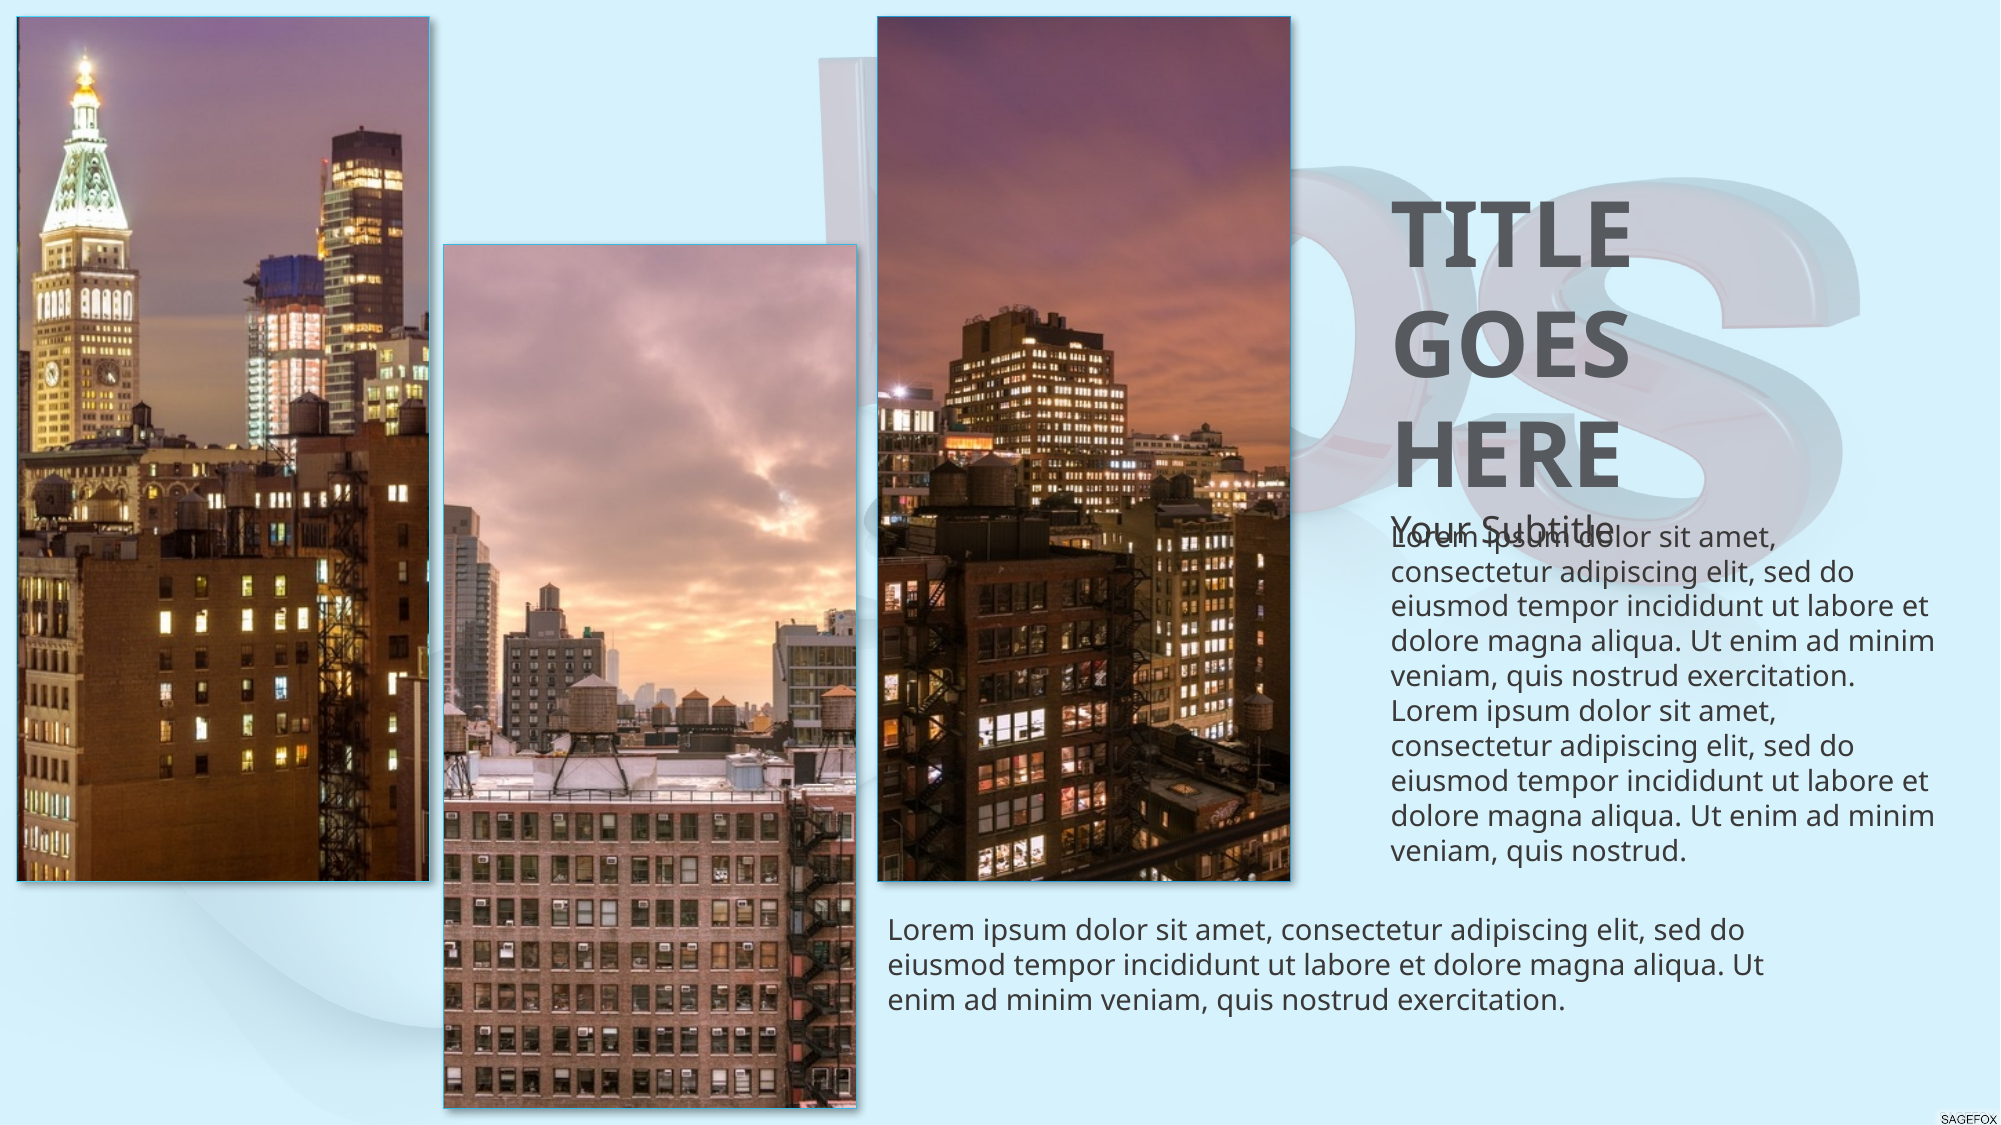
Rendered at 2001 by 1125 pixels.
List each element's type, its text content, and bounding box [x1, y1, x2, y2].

text_box [16, 16, 431, 882]
text_box [442, 243, 857, 1110]
text_box [877, 16, 1292, 882]
text_box Lorem ipsum dolor sit amet, consectetur adipiscing elit, sed do eiusmod tempor incididunt ut labore et dolore magna aliqua. Ut enim ad minim veniam, quis nostrud exercitation. [872, 904, 1813, 1024]
picture [1938, 1114, 1999, 1125]
text_box Lorem ipsum dolor sit amet, consectetur adipiscing elit, sed do eiusmod tempor incididunt ut labore et dolore magna aliqua. Ut enim ad minim veniam, quis nostrud exercitation. Lorem ipsum dolor sit amet, consectetur adipiscing elit, sed do eiusmod tempor incididunt ut labore et dolore magna aliqua. Ut enim ad minim veniam, quis nostrud. [1375, 510, 1960, 875]
text_box TITLE GOES HERE Your Subtitle [1375, 168, 1862, 510]
